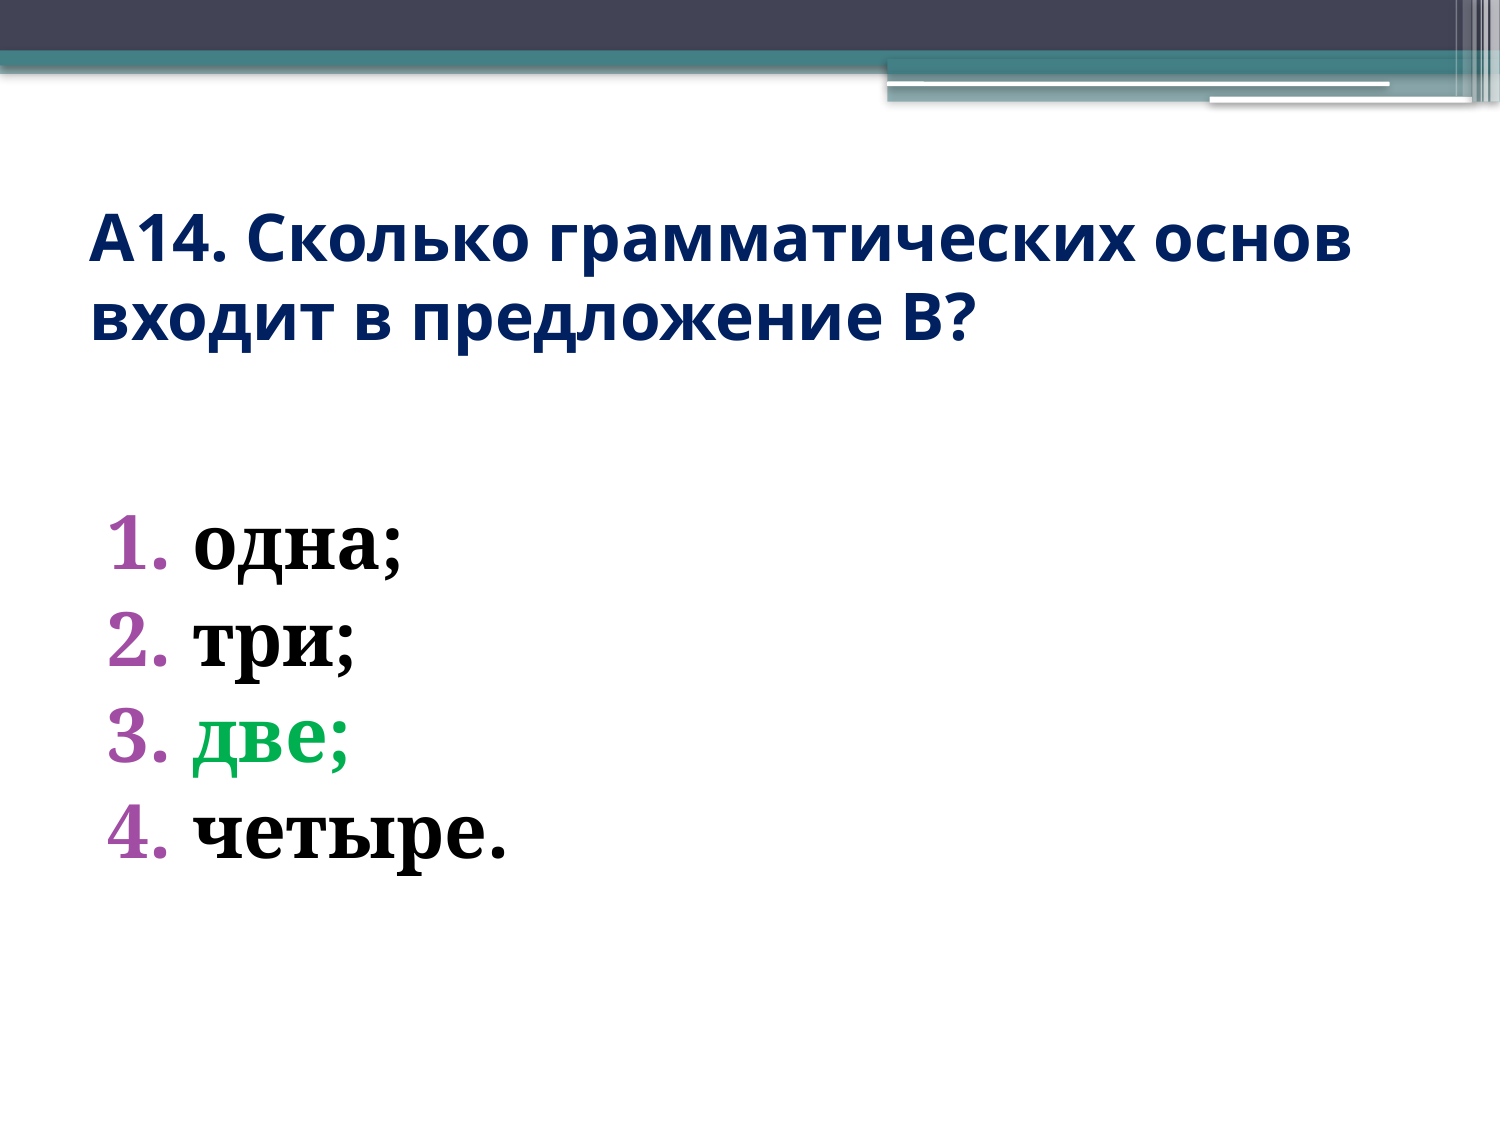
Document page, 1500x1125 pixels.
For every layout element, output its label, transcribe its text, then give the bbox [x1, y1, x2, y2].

title А14. Сколько грамматических основ входит в предложение В? [75, 187, 1425, 363]
list одна; три; две; четыре. [75, 487, 1425, 1079]
